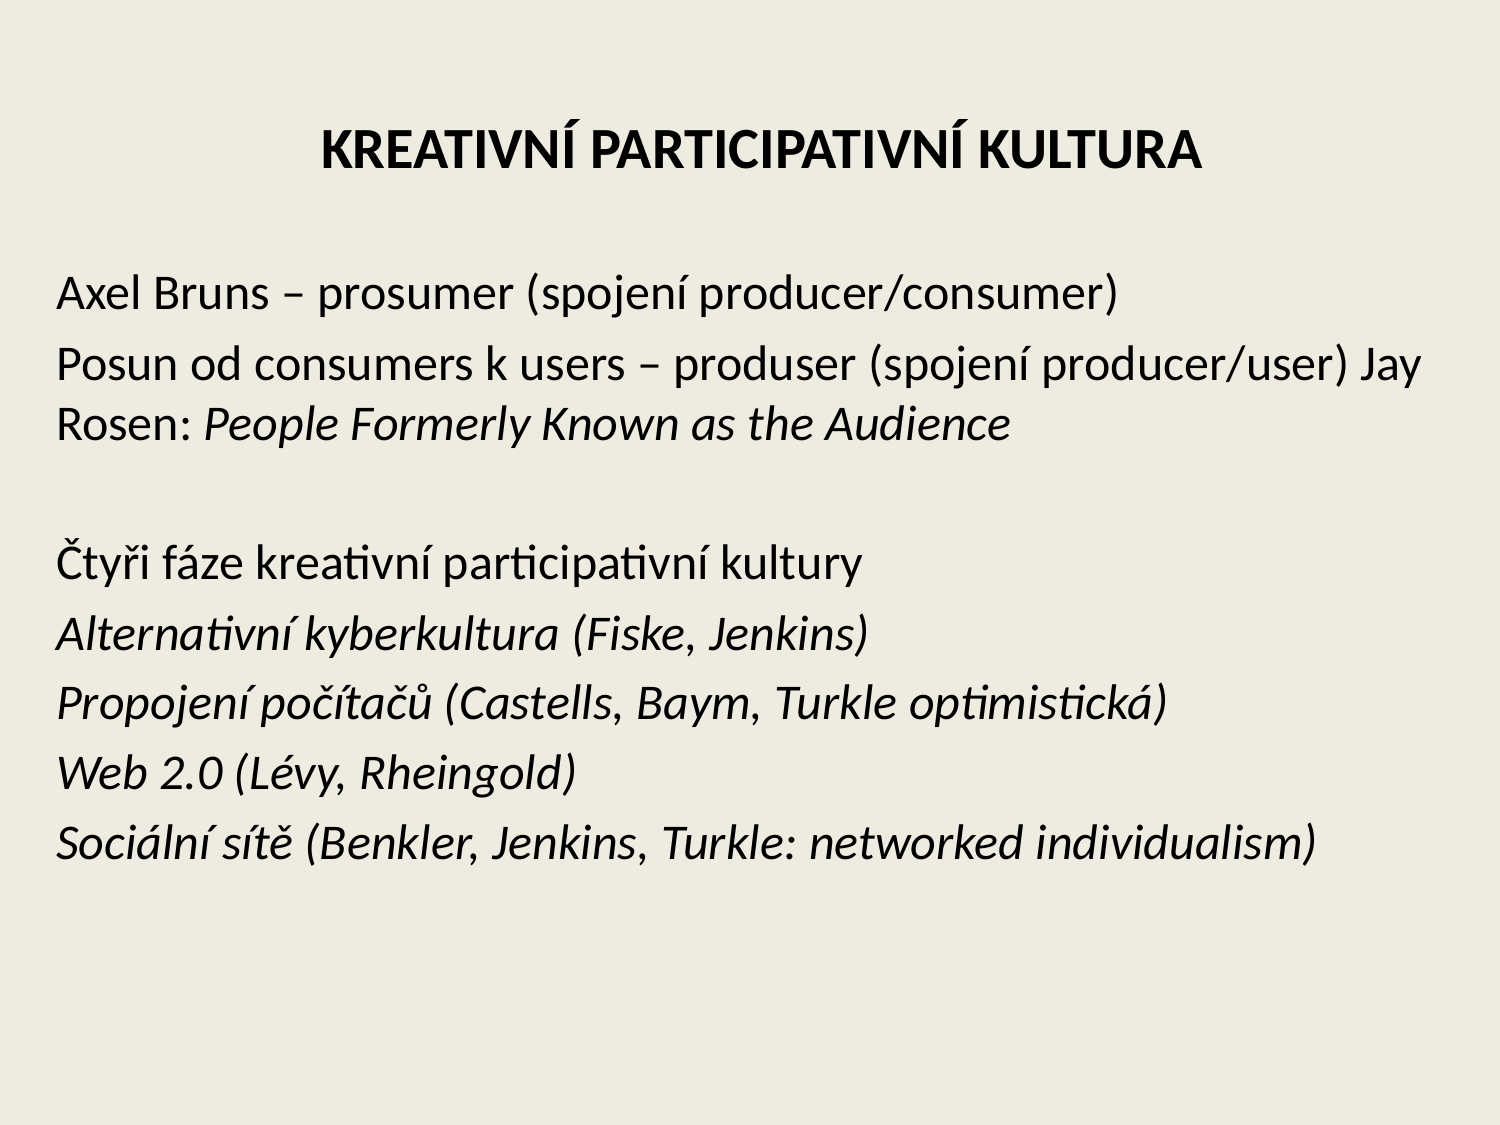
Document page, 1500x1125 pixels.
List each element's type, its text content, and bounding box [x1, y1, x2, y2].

list Kreativní Participativní kultura Axel Bruns – prosumer (spojení producer/consumer) Posun od consumers k users – produser (spojení producer/user) Jay Rosen: People Formerly Known as the Audience Čtyři fáze kreativní participativní kultury Alternativní kyberkultura (Fiske, Jenkins) Propojení počítačů (Castells, Baym, Turkle optimistická) Web 2.0 (Lévy, Rheingold) Sociální sítě (Benkler, Jenkins, Turkle: networked individualism) [41, 30, 1483, 1094]
